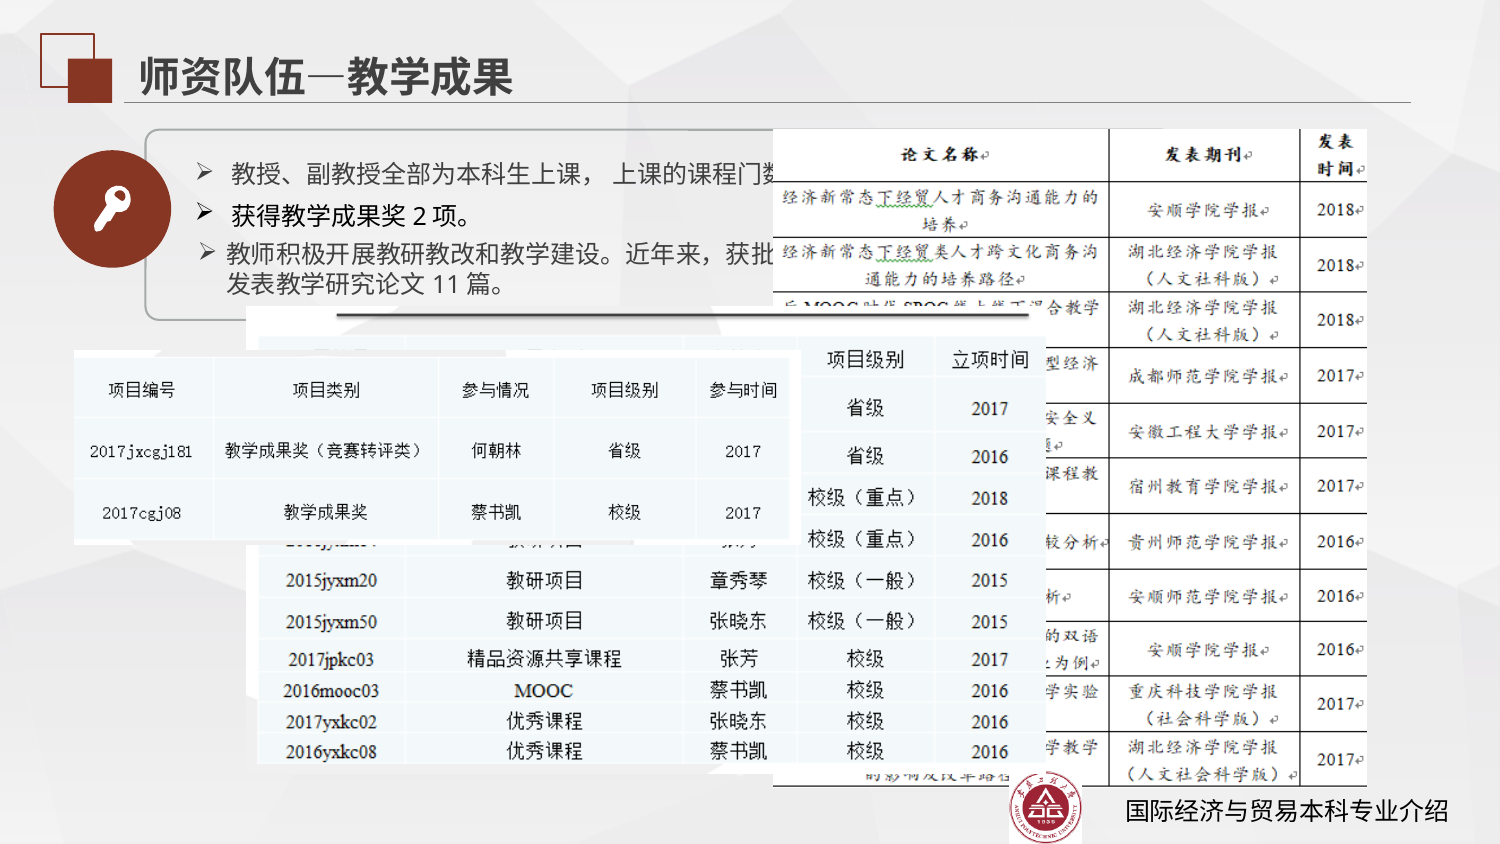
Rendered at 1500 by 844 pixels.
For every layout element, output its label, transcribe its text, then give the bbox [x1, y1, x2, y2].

text_box 国际经济与贸易本科专业介绍 [1088, 792, 1495, 829]
picture [0, 0, 1500, 844]
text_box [53, 149, 172, 268]
text_box 师资队伍—教学成果 [123, 43, 774, 109]
text_box [145, 129, 772, 320]
text_box 教师积极开展教研教改和教学建设。近年来，获批各级各类“质量工程”项目10项，发表教学研究论文11篇。 [183, 231, 768, 307]
text_box 教授、副教授全部为本科生上课， 上课的课程门数一直占总课程门数的50%左右。 获得教学成果奖2项。 [194, 153, 768, 231]
